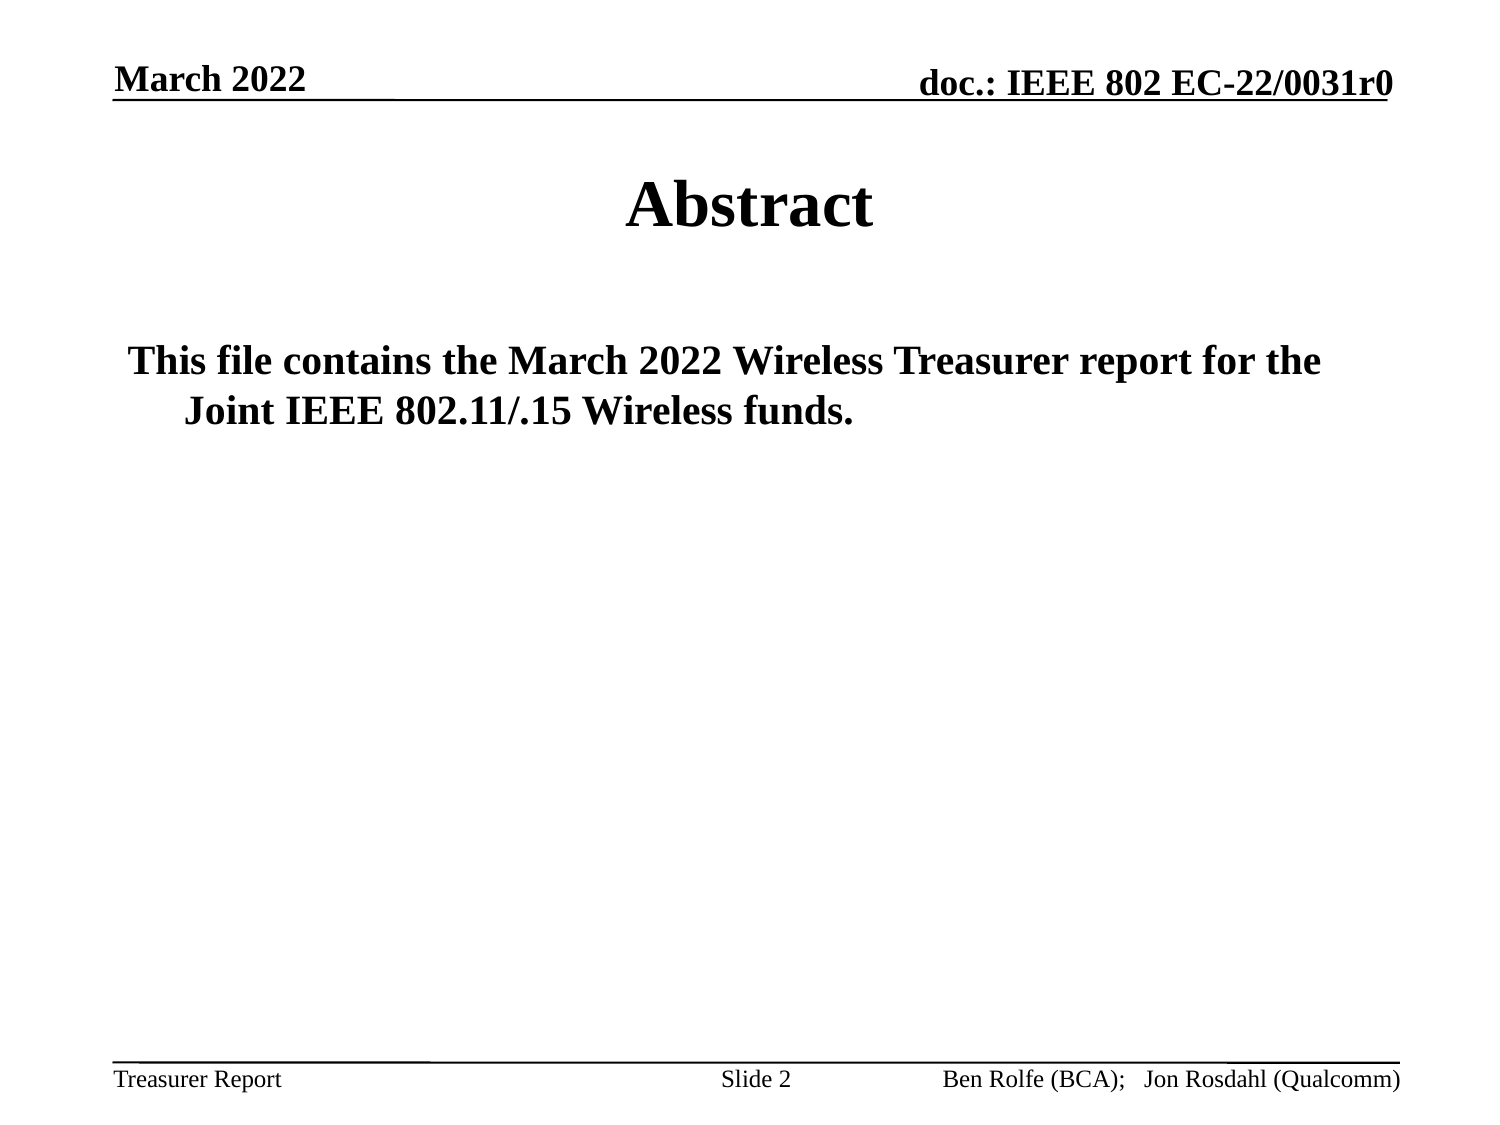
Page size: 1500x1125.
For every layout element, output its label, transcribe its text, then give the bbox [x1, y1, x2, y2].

list This file contains the March 2022 Wireless Treasurer report for the Joint IEEE 802.11/.15 Wireless funds. [112, 324, 1388, 1001]
slide_number Slide 2 [712, 1061, 800, 1123]
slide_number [114, 54, 540, 100]
title Abstract [112, 112, 1388, 288]
footer Ben Rolfe (BCA); Jon Rosdahl (Qualcomm) [902, 1061, 1402, 1093]
